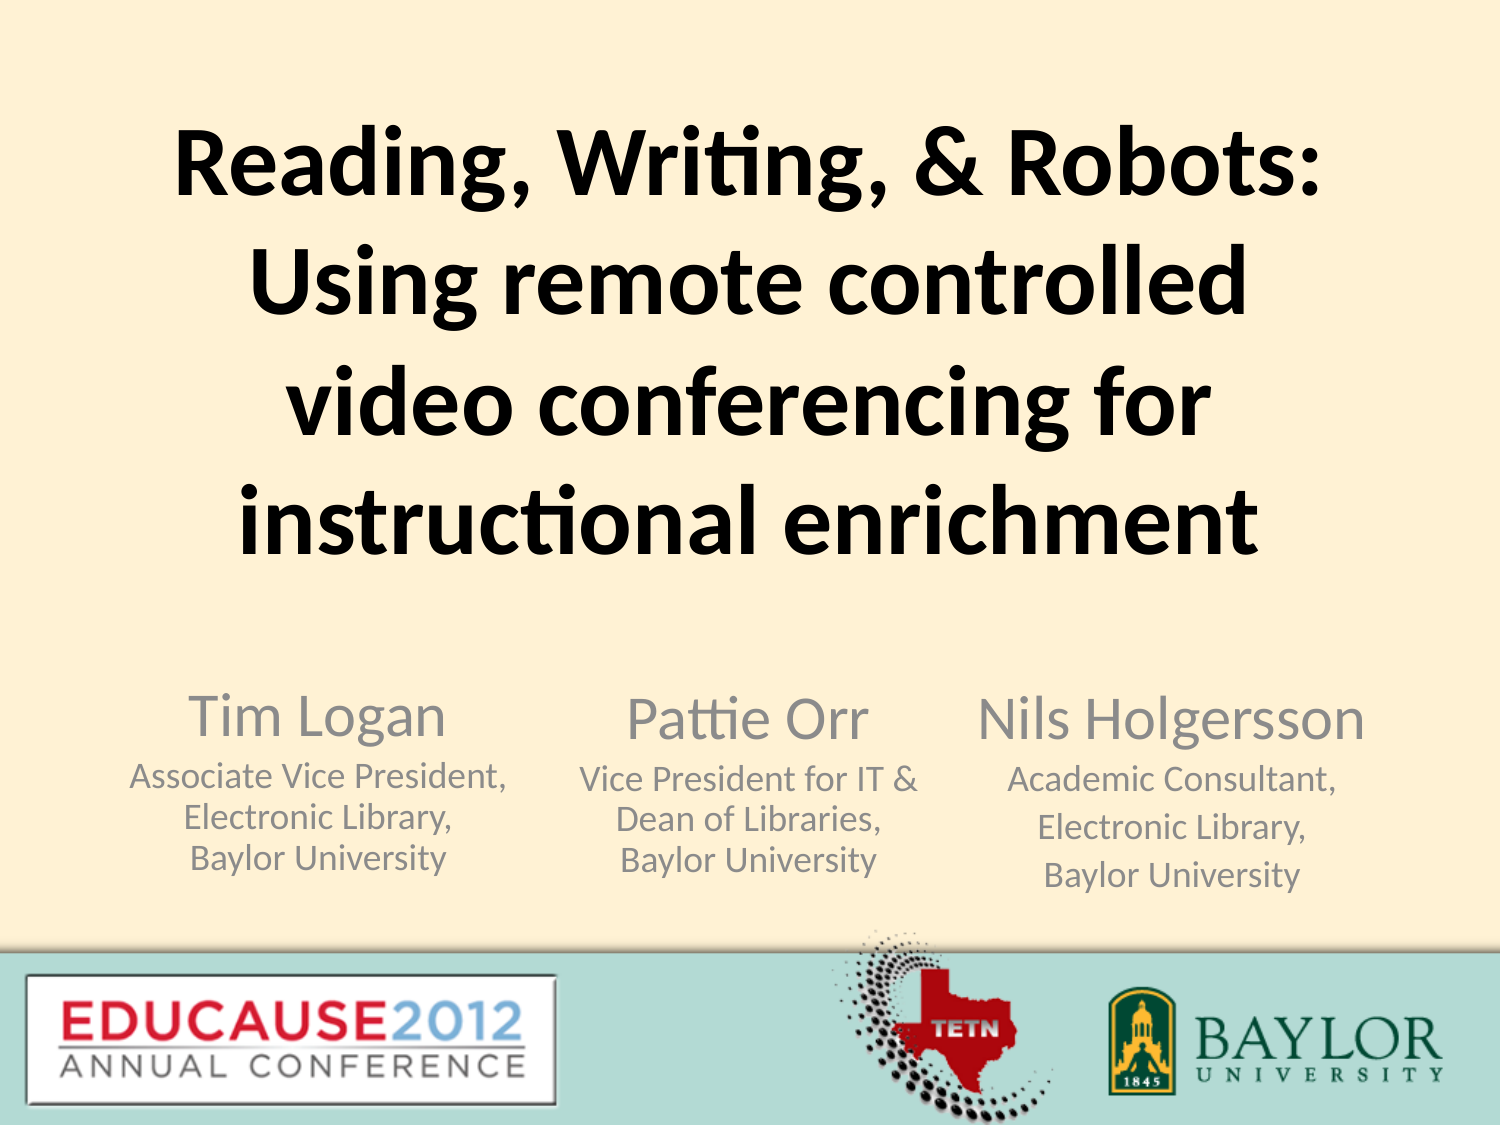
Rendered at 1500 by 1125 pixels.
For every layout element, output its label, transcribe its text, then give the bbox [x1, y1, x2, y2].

title Reading, Writing, & Robots: Using remote controlled video conferencing for instructional enrichment [112, 214, 1388, 456]
subtitle Tim Logan Associate Vice President, Electronic Library, Baylor University [112, 666, 525, 949]
text_box Nils Holgersson Academic Consultant, Electronic Library, Baylor University [957, 669, 1387, 915]
text_box Pattie Orr Vice President for IT & Dean of Libraries, Baylor University [556, 669, 942, 951]
picture [0, 0, 1500, 1125]
